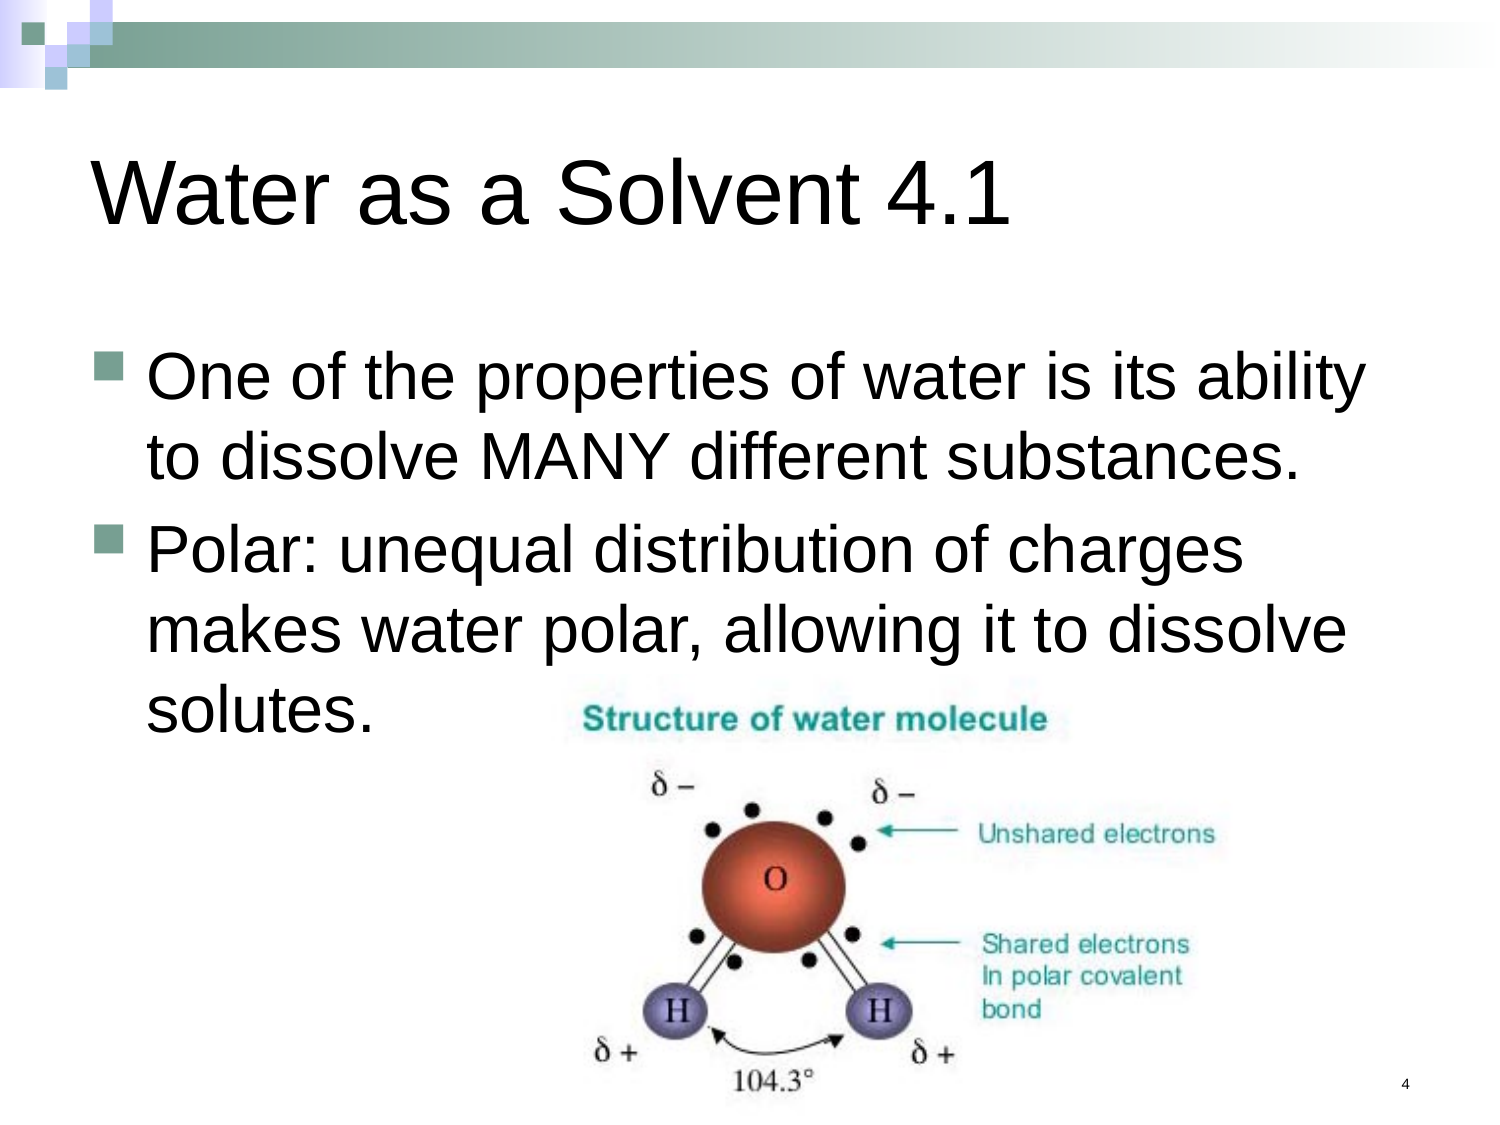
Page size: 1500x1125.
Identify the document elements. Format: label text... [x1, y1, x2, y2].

slide_number 4 [1238, 1025, 1425, 1100]
picture [537, 674, 1238, 1125]
title Water as a Solvent 4.1 [75, 75, 1425, 300]
list One of the properties of water is its ability to dissolve MANY different substances. Polar: unequal distribution of charges makes water polar, allowing it to dissolve solutes. [75, 324, 1425, 963]
